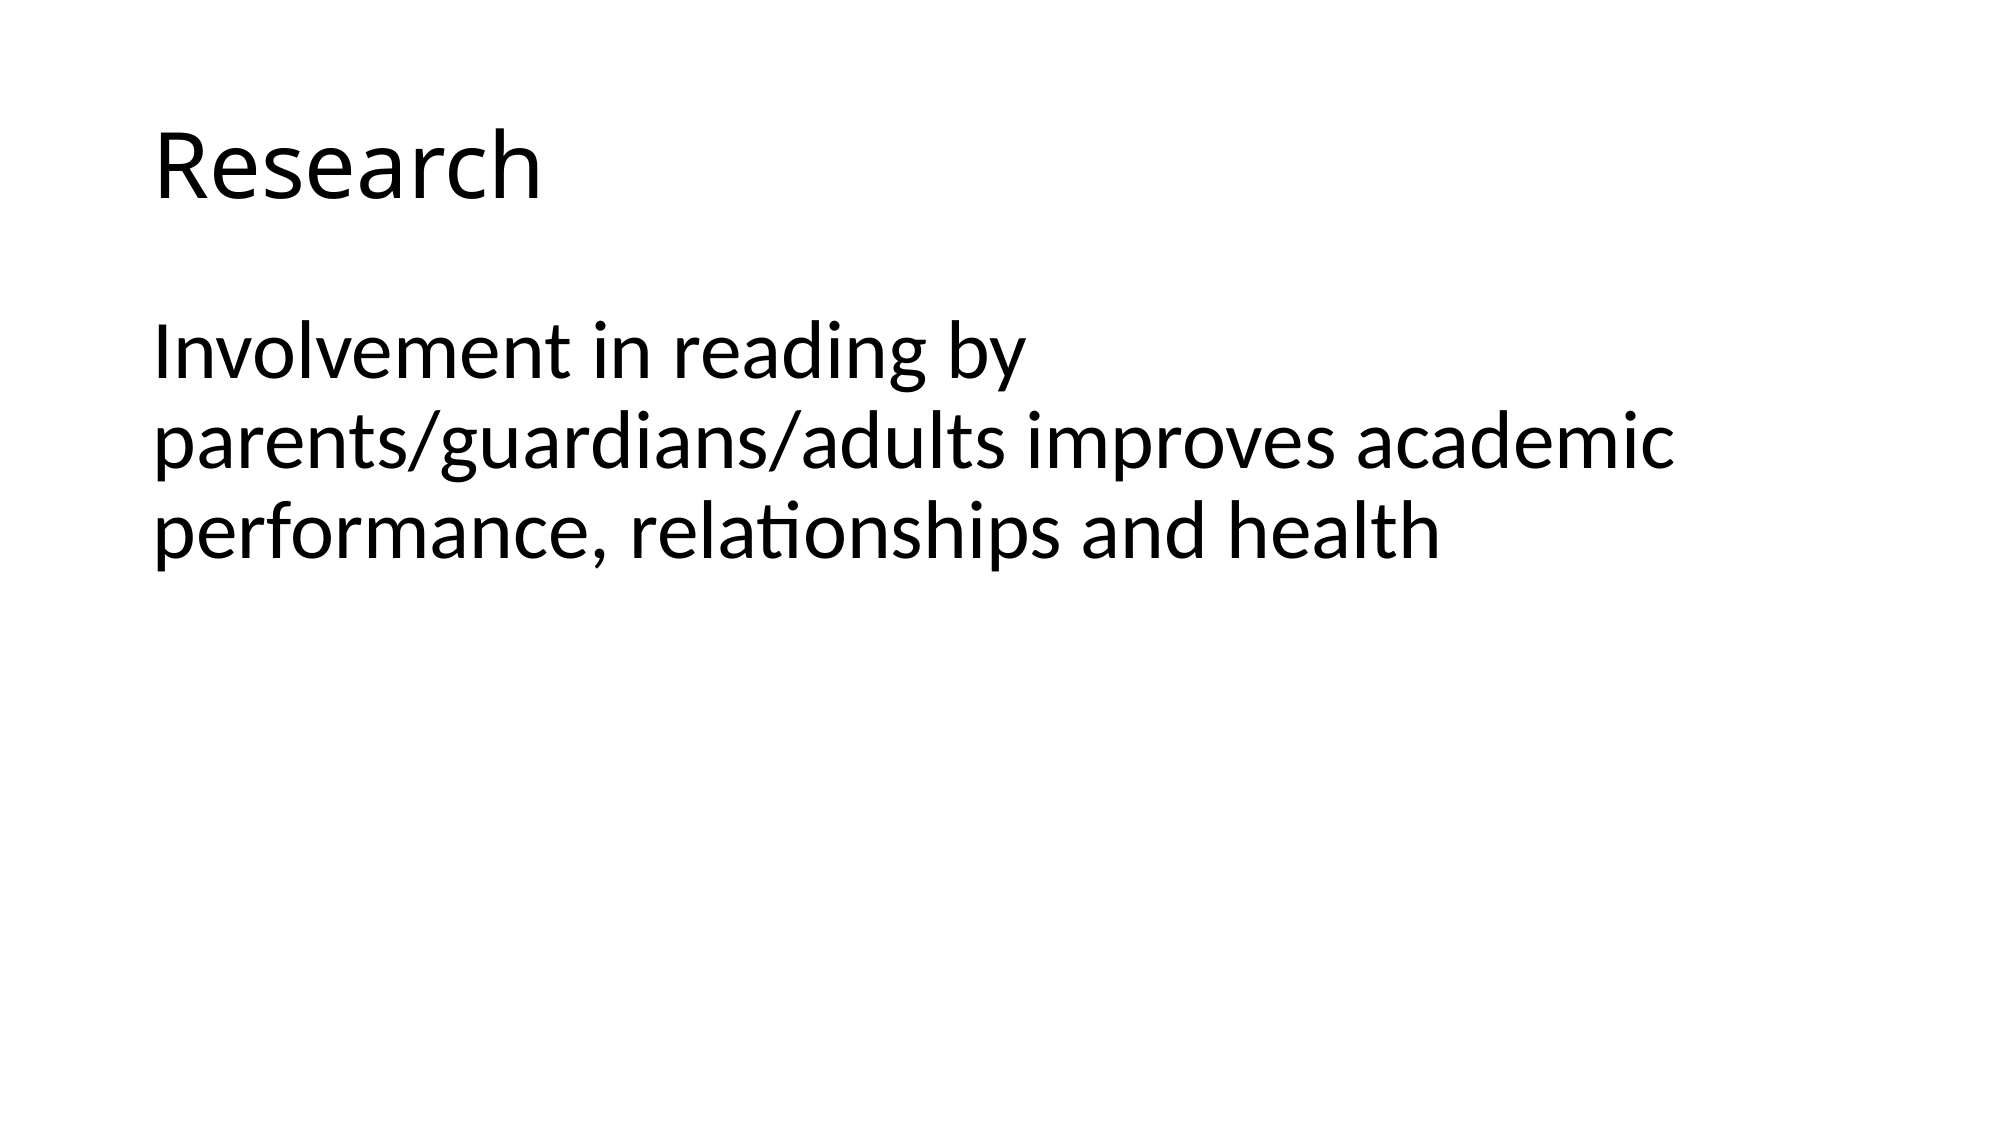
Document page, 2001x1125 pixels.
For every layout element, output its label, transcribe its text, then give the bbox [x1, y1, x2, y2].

title Research [137, 59, 1863, 278]
list Involvement in reading by parents/guardians/adults improves academic performance, relationships and health [137, 299, 1863, 1014]
